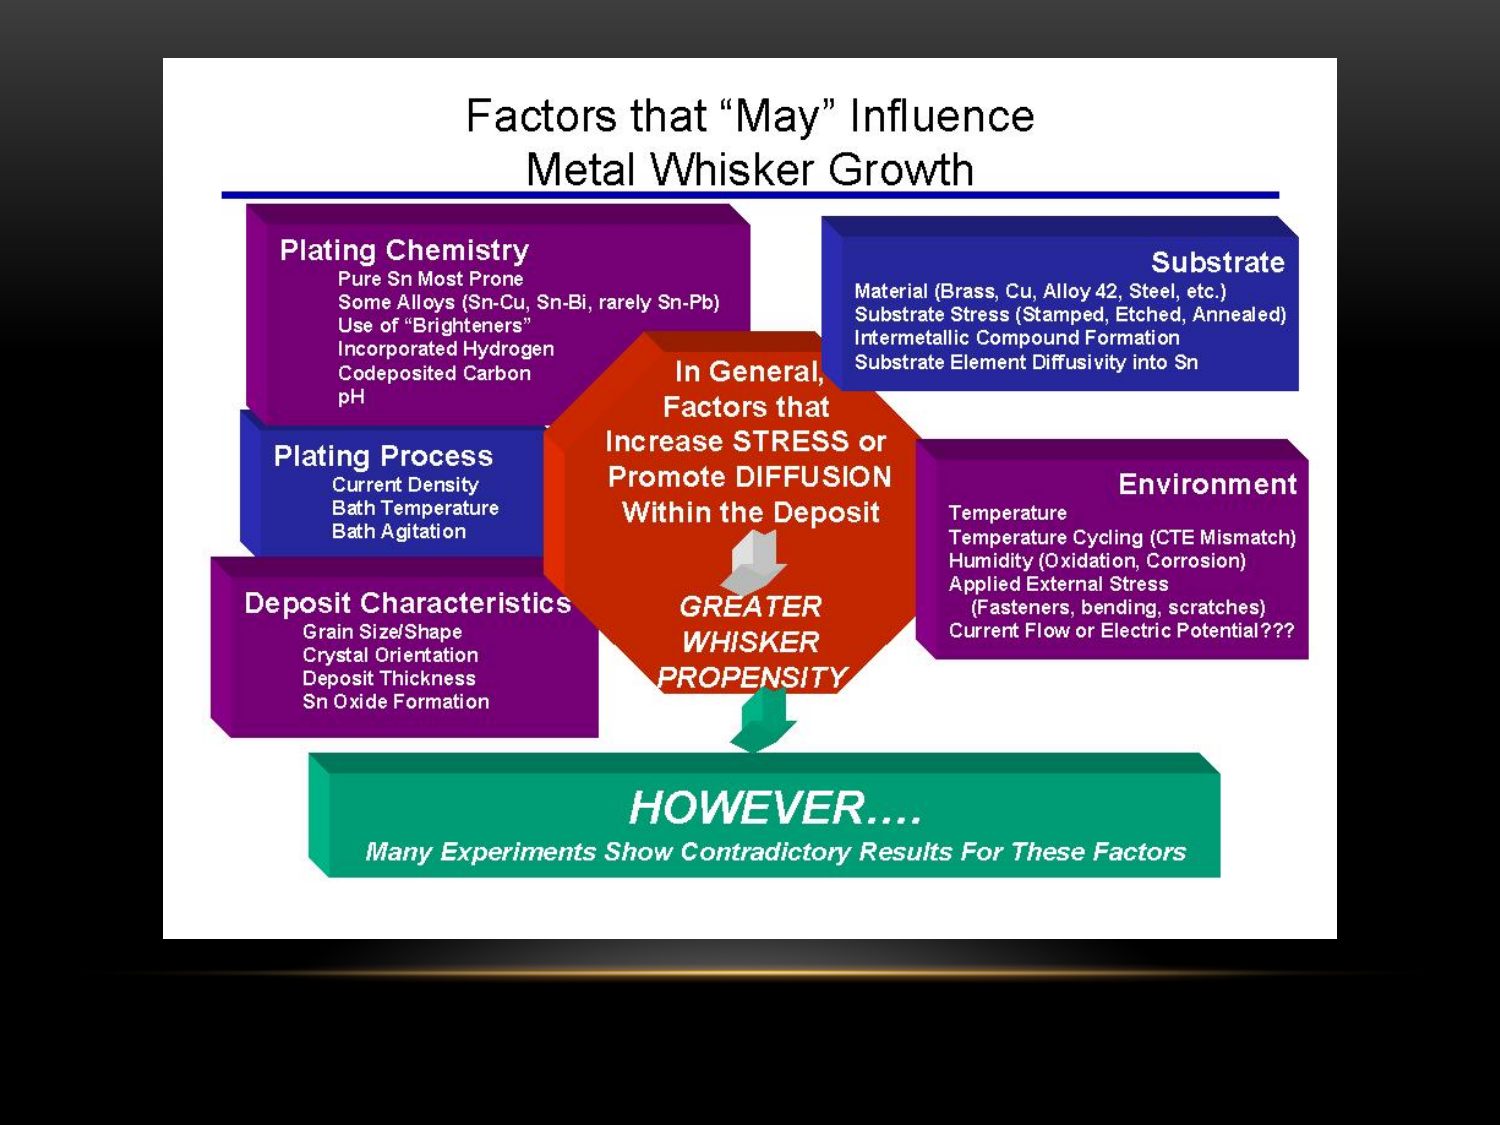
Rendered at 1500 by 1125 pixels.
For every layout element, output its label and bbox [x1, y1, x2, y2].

text_box [162, 58, 1337, 939]
picture [0, 0, 1500, 1125]
